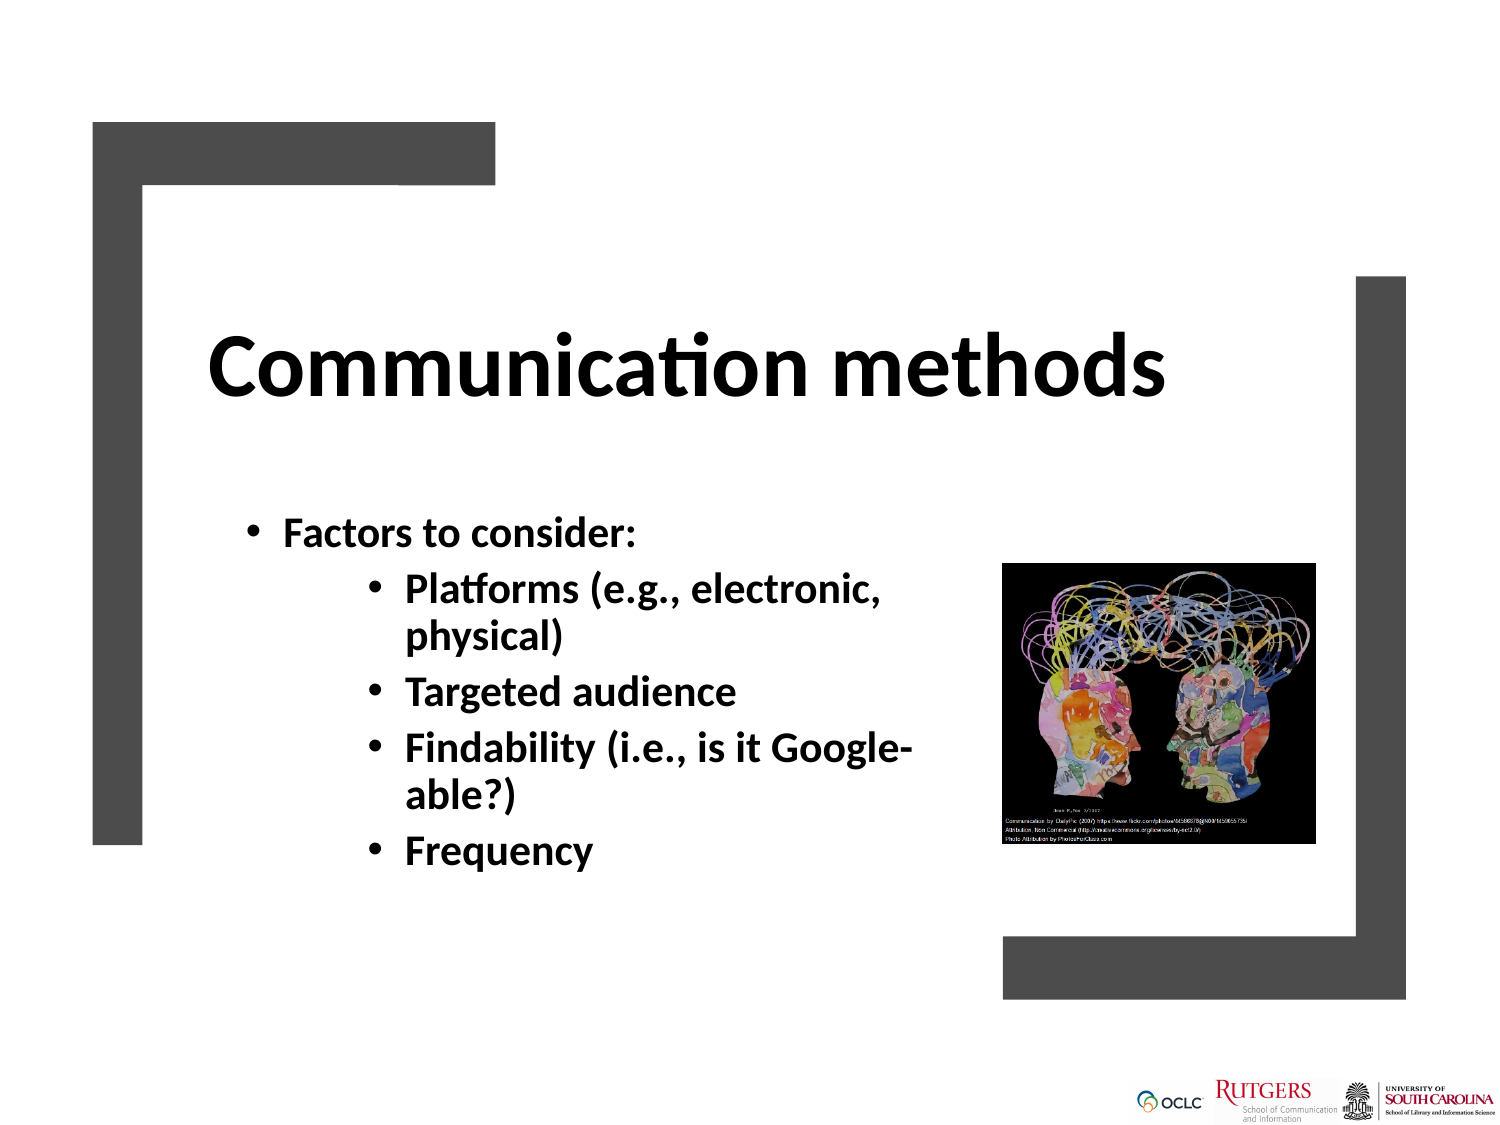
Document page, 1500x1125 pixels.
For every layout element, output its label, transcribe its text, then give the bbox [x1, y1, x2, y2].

picture [1129, 1078, 1500, 1125]
list Factors to consider: Platforms (e.g., electronic, physical) Targeted audience Findability (i.e., is it Google-able?) Frequency [193, 501, 940, 902]
title Communication methods [193, 258, 1316, 476]
text_box [1002, 276, 1406, 1000]
picture [1002, 563, 1316, 844]
text_box [92, 122, 496, 846]
